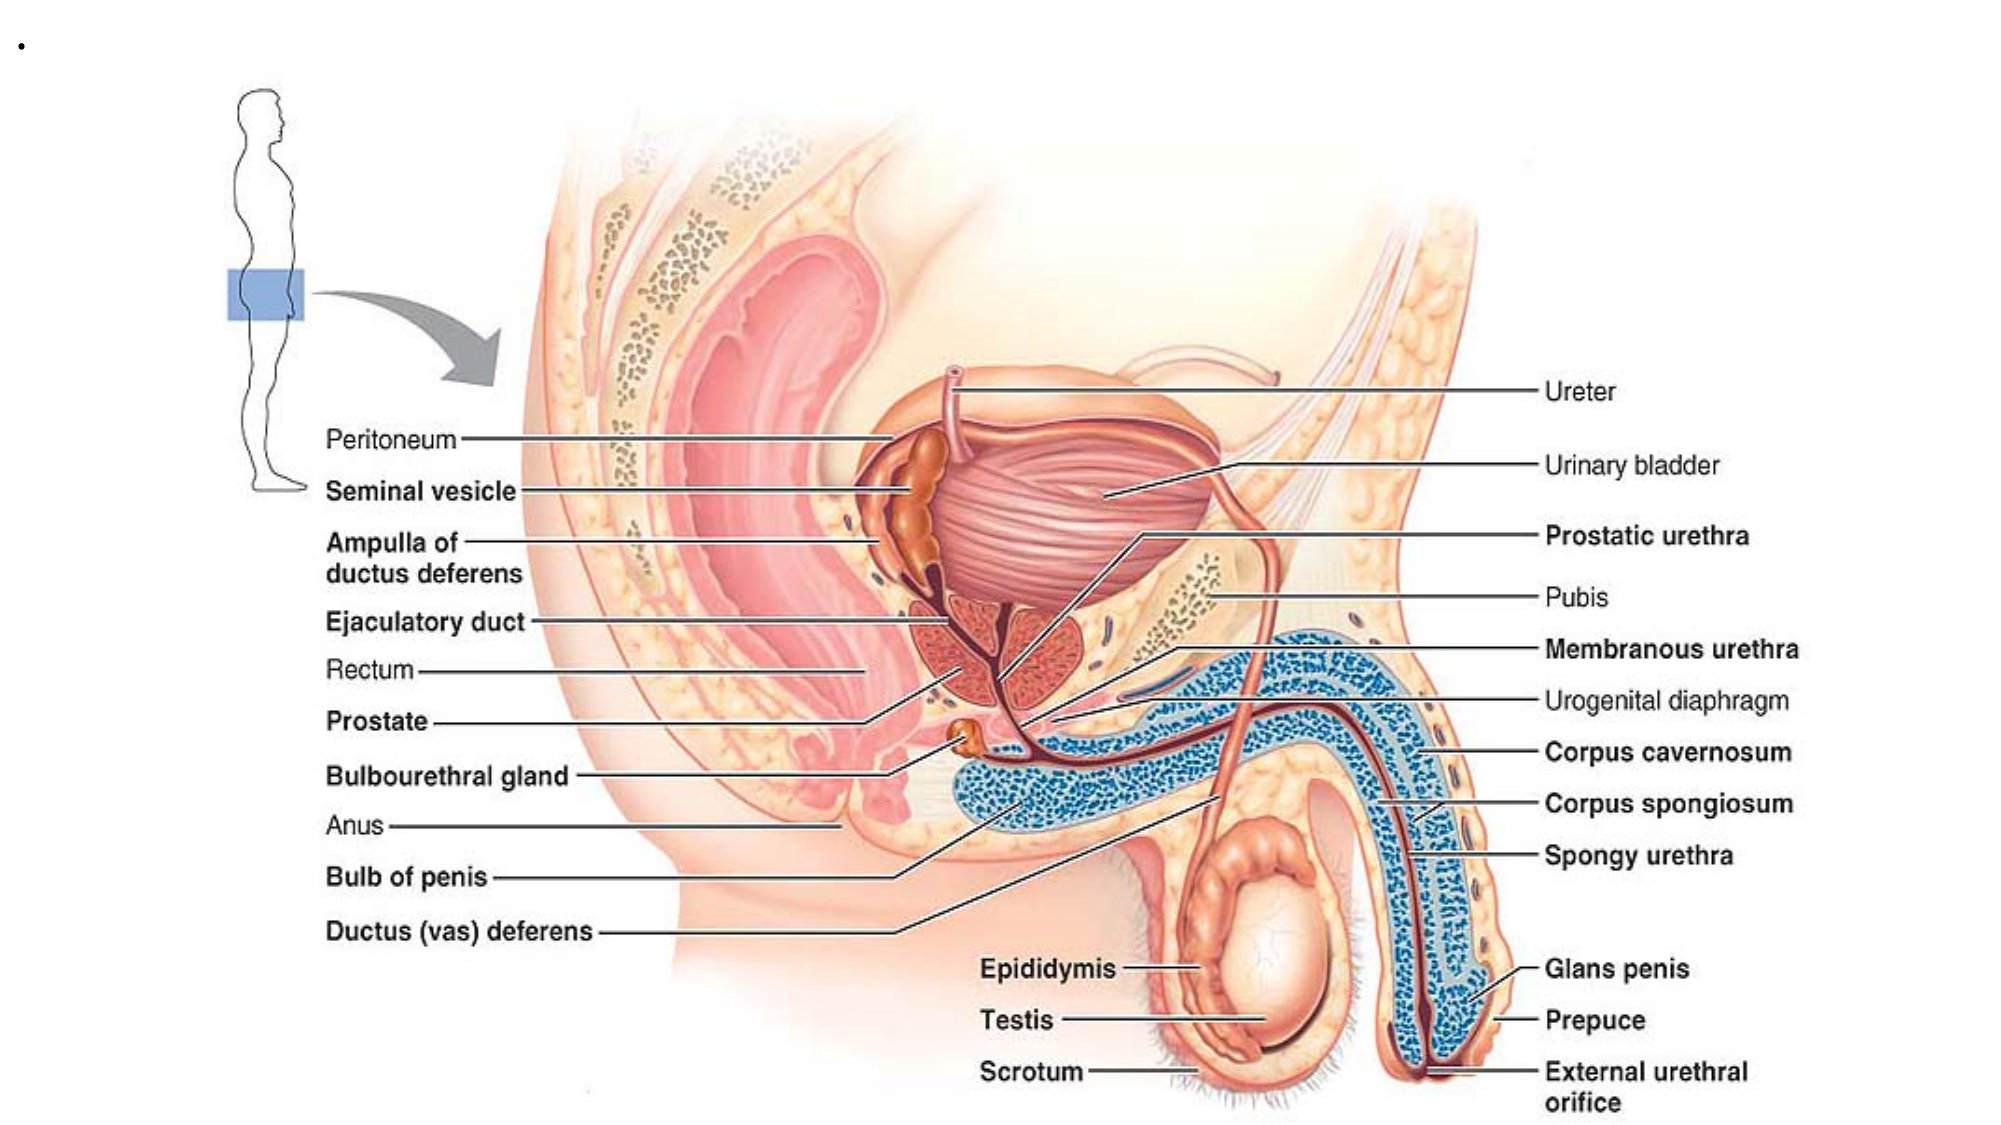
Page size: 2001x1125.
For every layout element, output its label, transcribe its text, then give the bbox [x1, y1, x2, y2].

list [223, 67, 1809, 1125]
title . [0, 0, 1863, 68]
